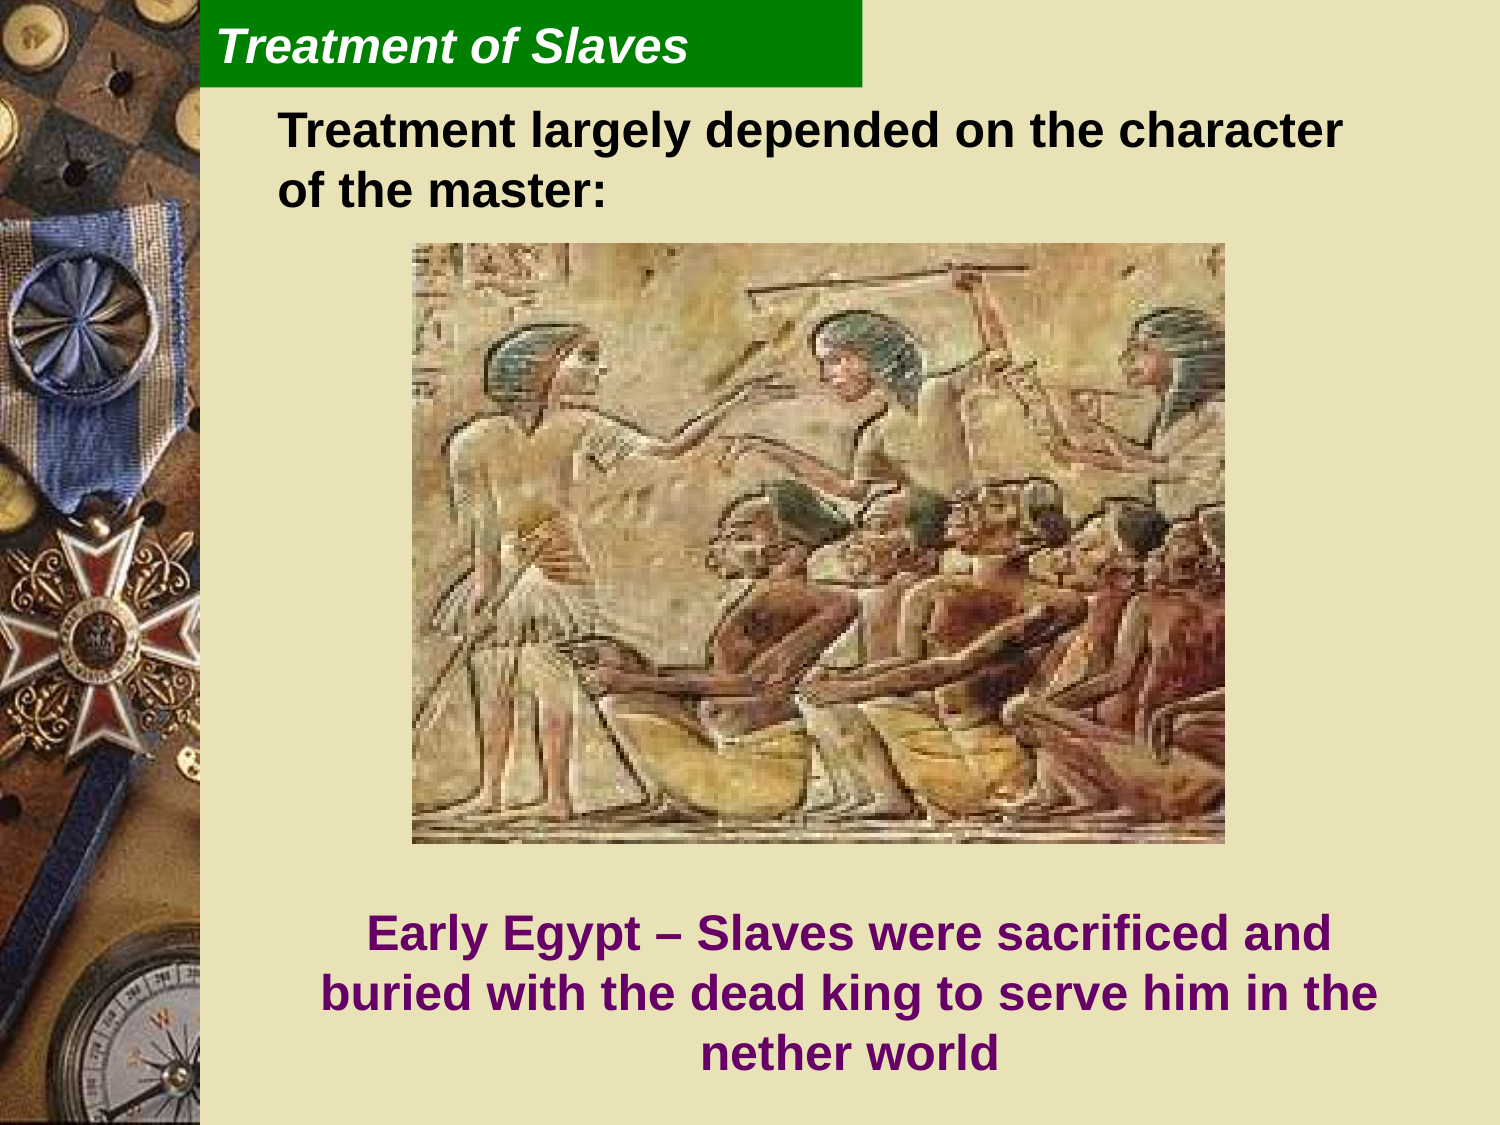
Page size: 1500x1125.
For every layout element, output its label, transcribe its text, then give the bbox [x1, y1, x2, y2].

text_box Early Egypt – Slaves were sacrificed and buried with the dead king to serve him in the nether world [287, 893, 1413, 1088]
picture [0, 0, 200, 1125]
text_box Treatment largely depended on the character of the master: [262, 90, 1363, 285]
picture [412, 243, 1226, 844]
title Treatment of Slaves [200, 0, 863, 88]
